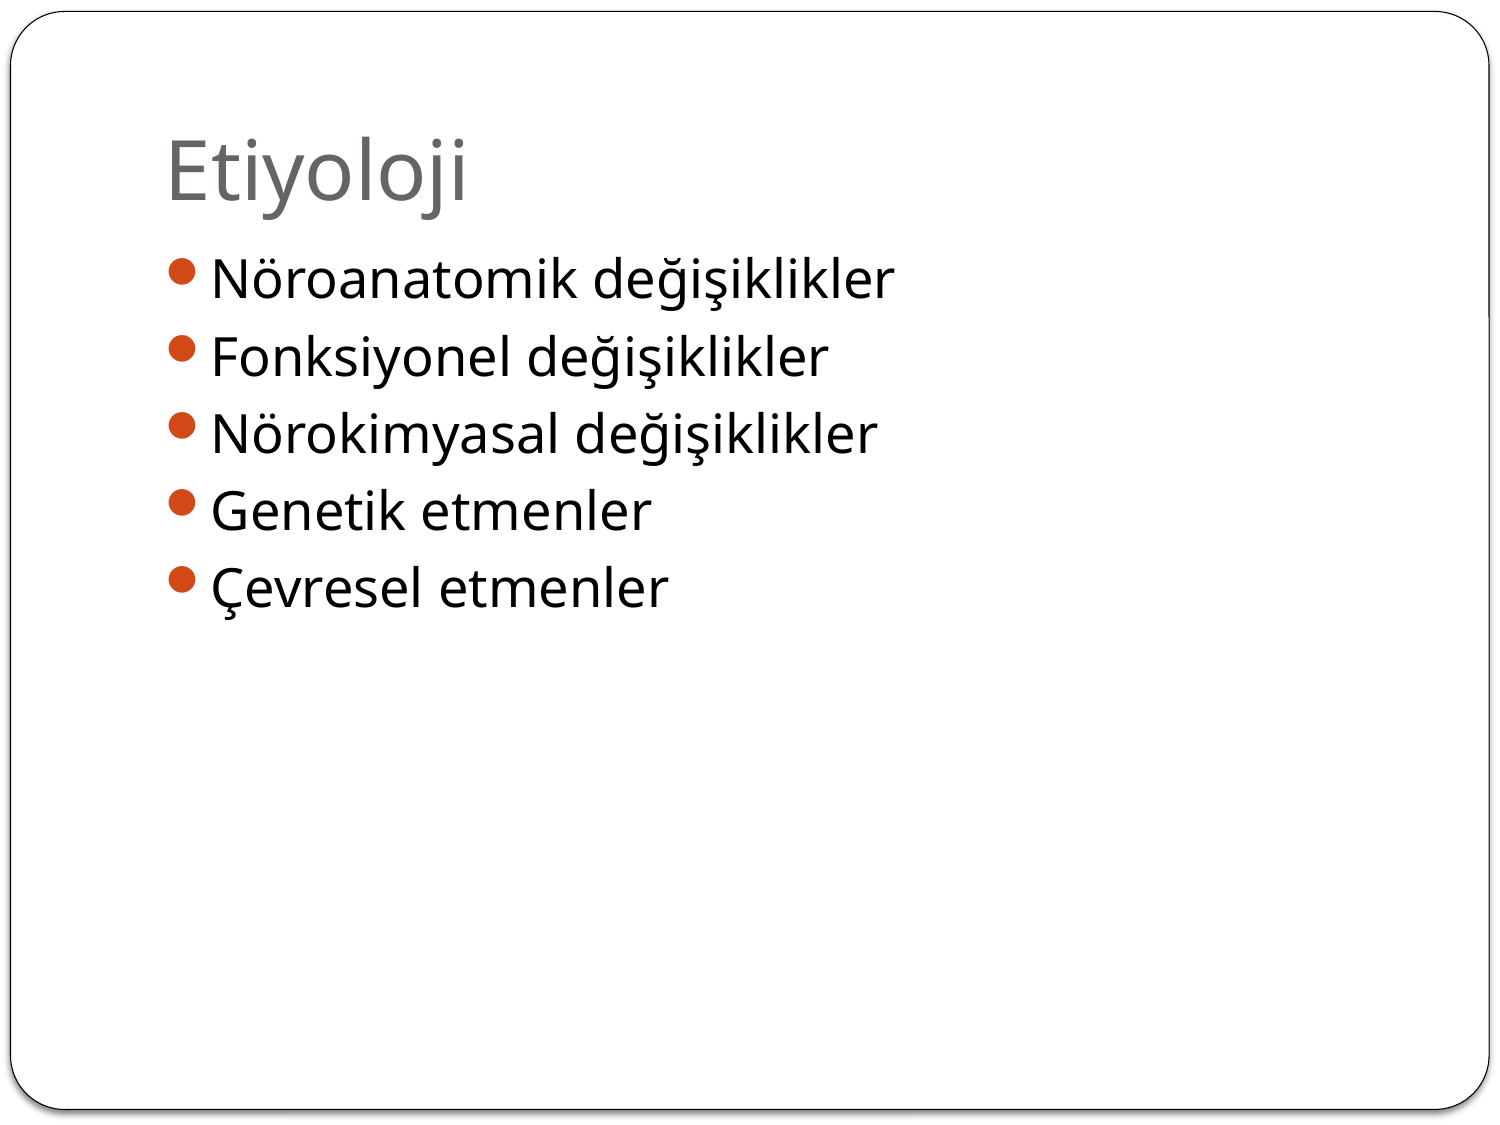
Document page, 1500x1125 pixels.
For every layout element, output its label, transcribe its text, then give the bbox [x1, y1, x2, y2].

title Etiyoloji [150, 45, 1425, 233]
list Nöroanatomik değişiklikler Fonksiyonel değişiklikler Nörokimyasal değişiklikler Genetik etmenler Çevresel etmenler [150, 237, 1425, 988]
